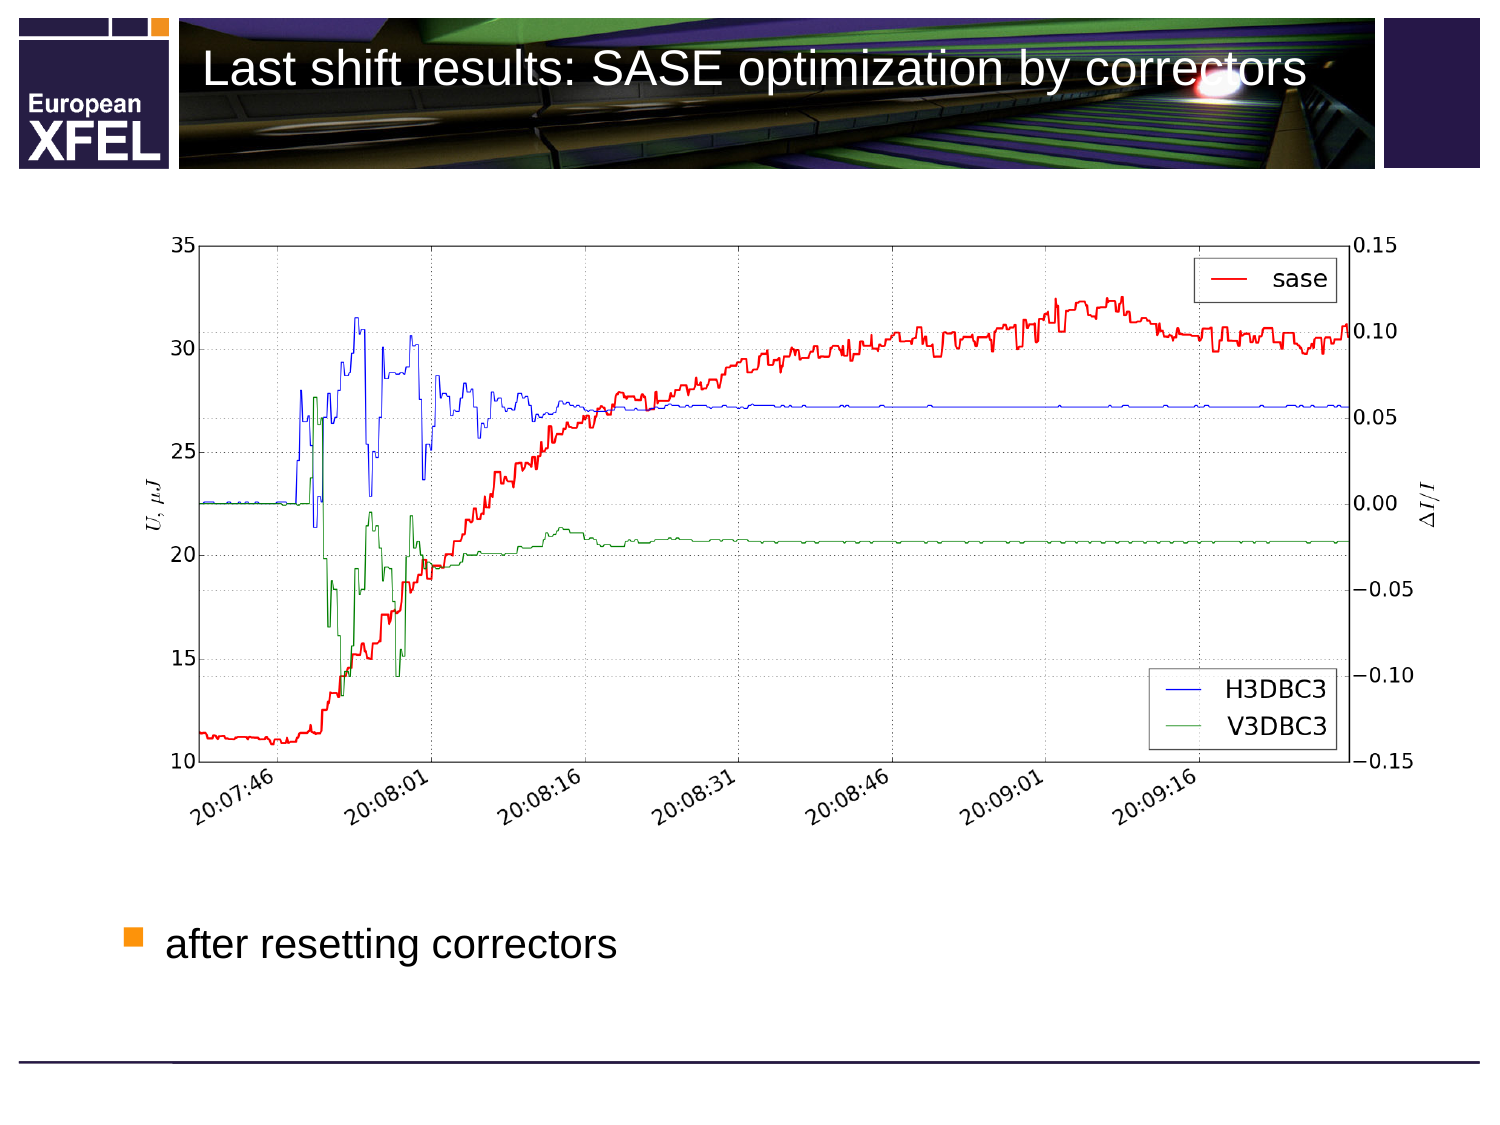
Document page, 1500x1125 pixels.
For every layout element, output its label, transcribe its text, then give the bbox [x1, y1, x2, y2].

text_box after resetting correctors [106, 918, 1433, 974]
picture [179, 18, 1375, 169]
picture [13, 171, 1497, 910]
picture [19, 18, 169, 169]
